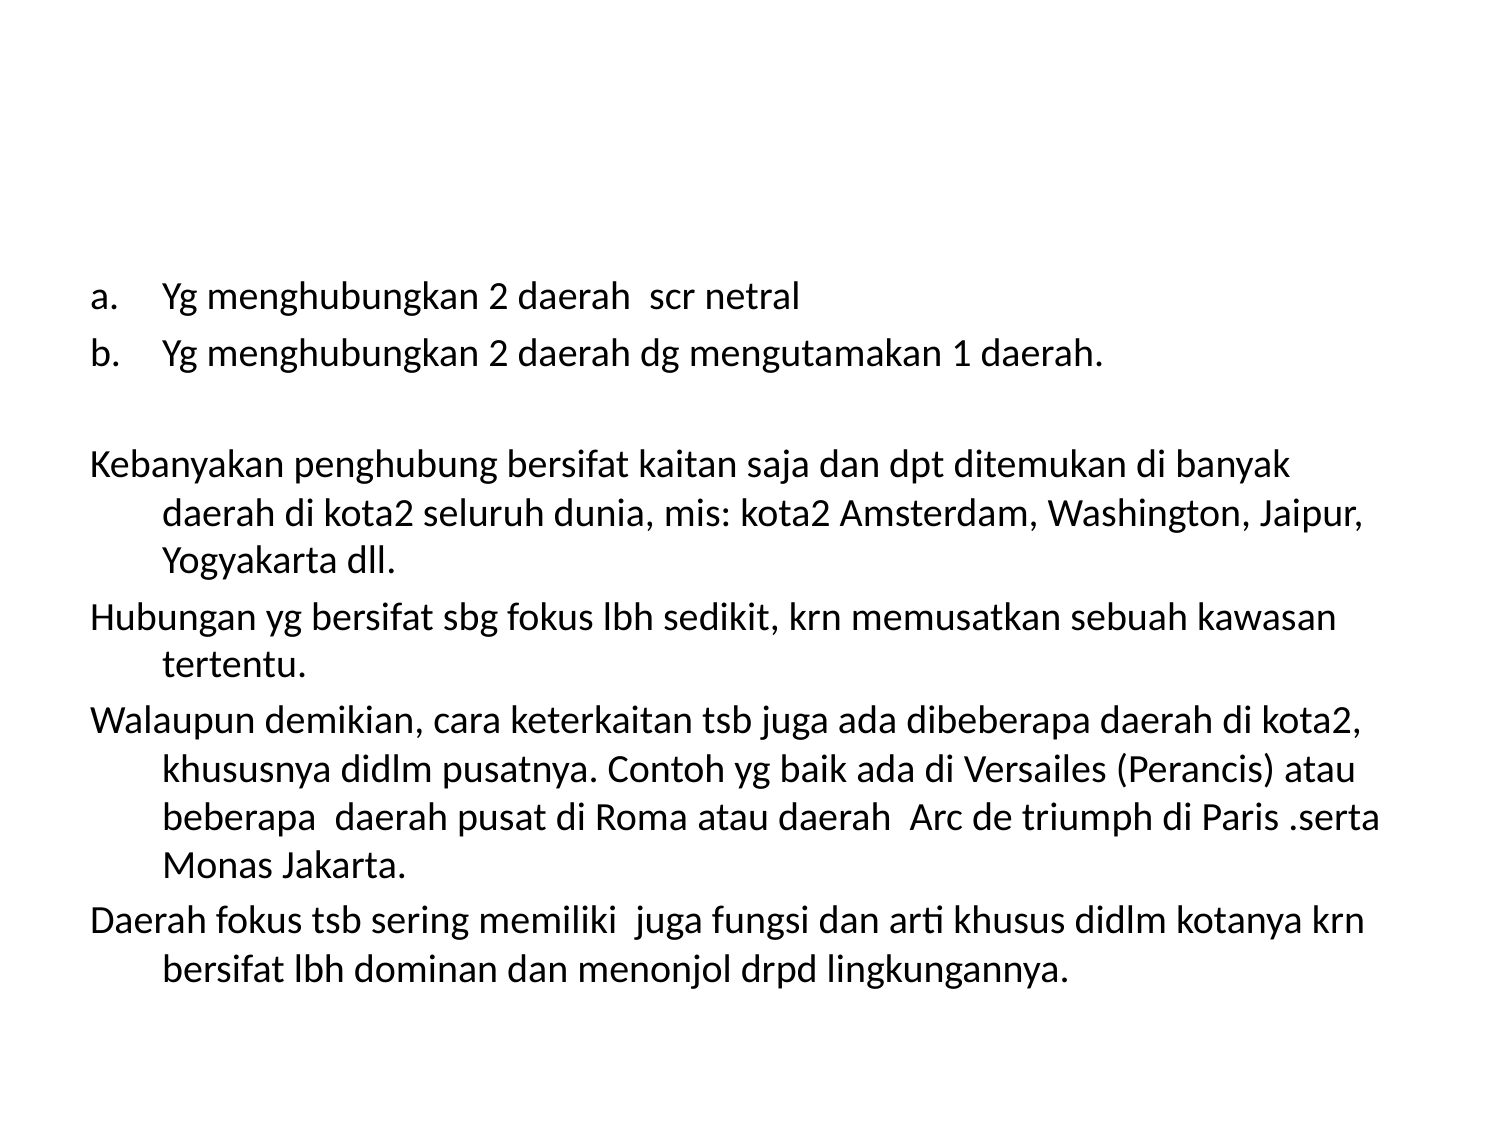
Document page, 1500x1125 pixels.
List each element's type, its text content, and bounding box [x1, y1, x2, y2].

list Yg menghubungkan 2 daerah scr netral Yg menghubungkan 2 daerah dg mengutamakan 1 daerah. Kebanyakan penghubung bersifat kaitan saja dan dpt ditemukan di banyak daerah di kota2 seluruh dunia, mis: kota2 Amsterdam, Washington, Jaipur, Yogyakarta dll. Hubungan yg bersifat sbg fokus lbh sedikit, krn memusatkan sebuah kawasan tertentu. Walaupun demikian, cara keterkaitan tsb juga ada dibeberapa daerah di kota2, khususnya didlm pusatnya. Contoh yg baik ada di Versailes (Perancis) atau beberapa daerah pusat di Roma atau daerah Arc de triumph di Paris .serta Monas Jakarta. Daerah fokus tsb sering memiliki juga fungsi dan arti khusus didlm kotanya krn bersifat lbh dominan dan menonjol drpd lingkungannya. [75, 262, 1425, 1005]
